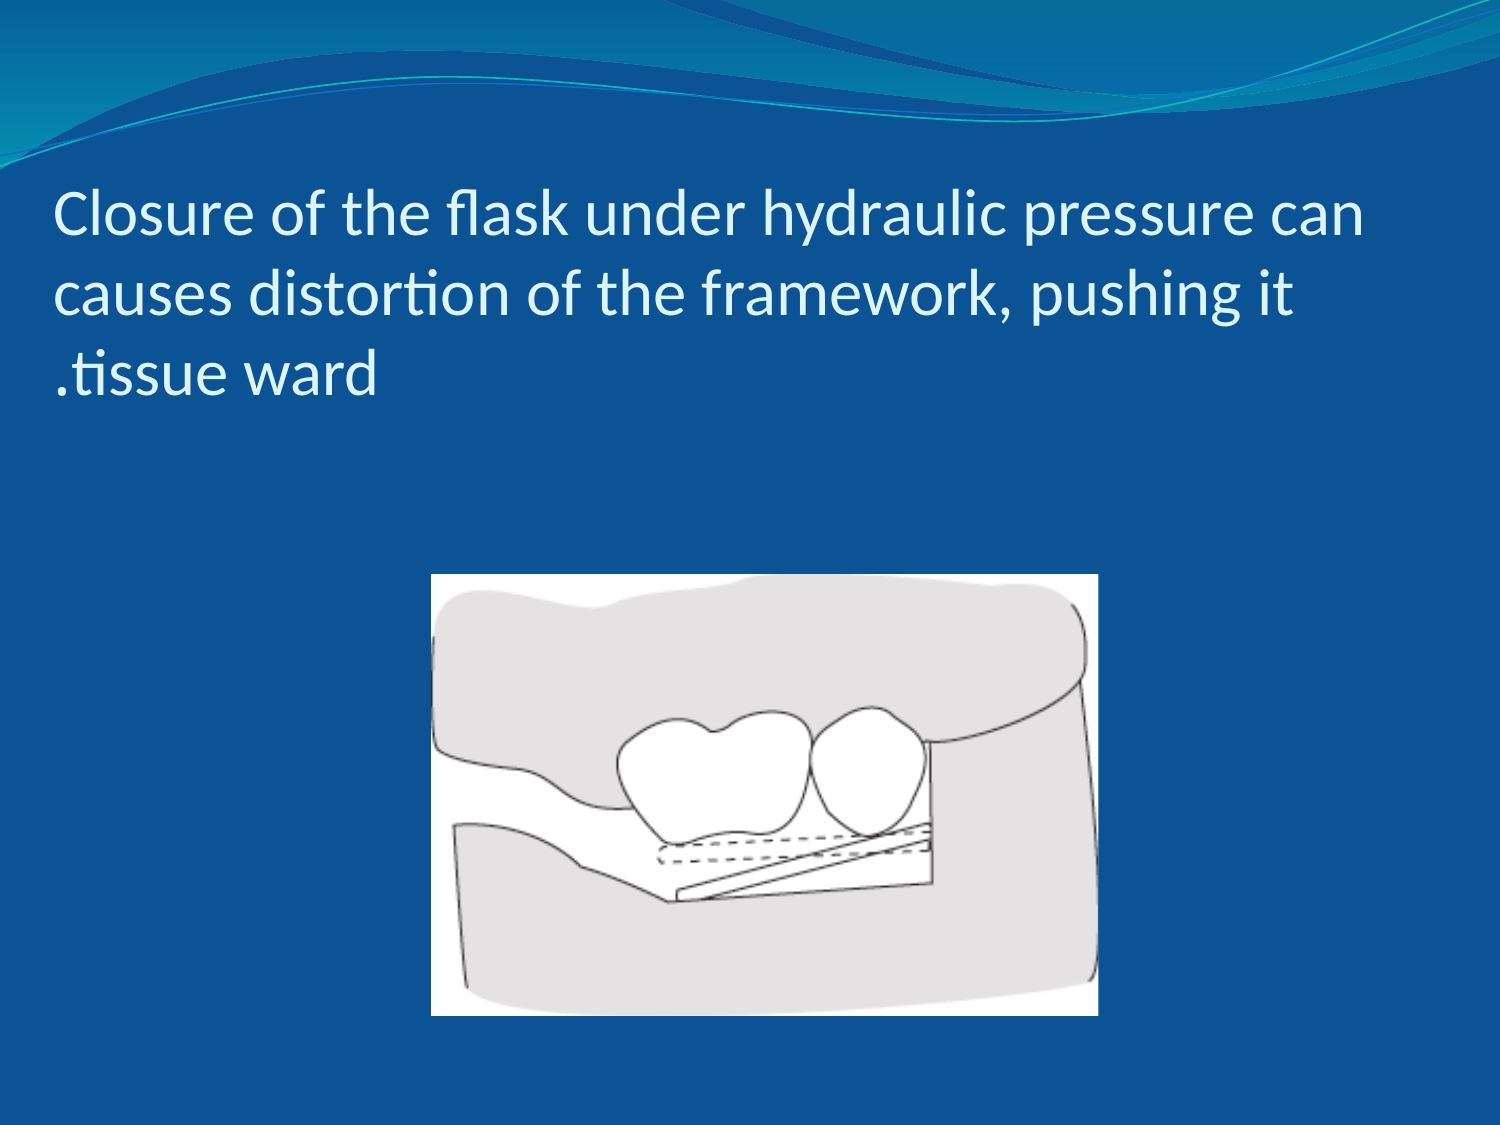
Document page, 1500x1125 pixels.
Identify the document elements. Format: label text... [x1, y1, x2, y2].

title Closure of the flask under hydraulic pressure can causes distortion of the framework, pushing it tissue ward. [53, 30, 1425, 409]
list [430, 574, 1099, 1016]
